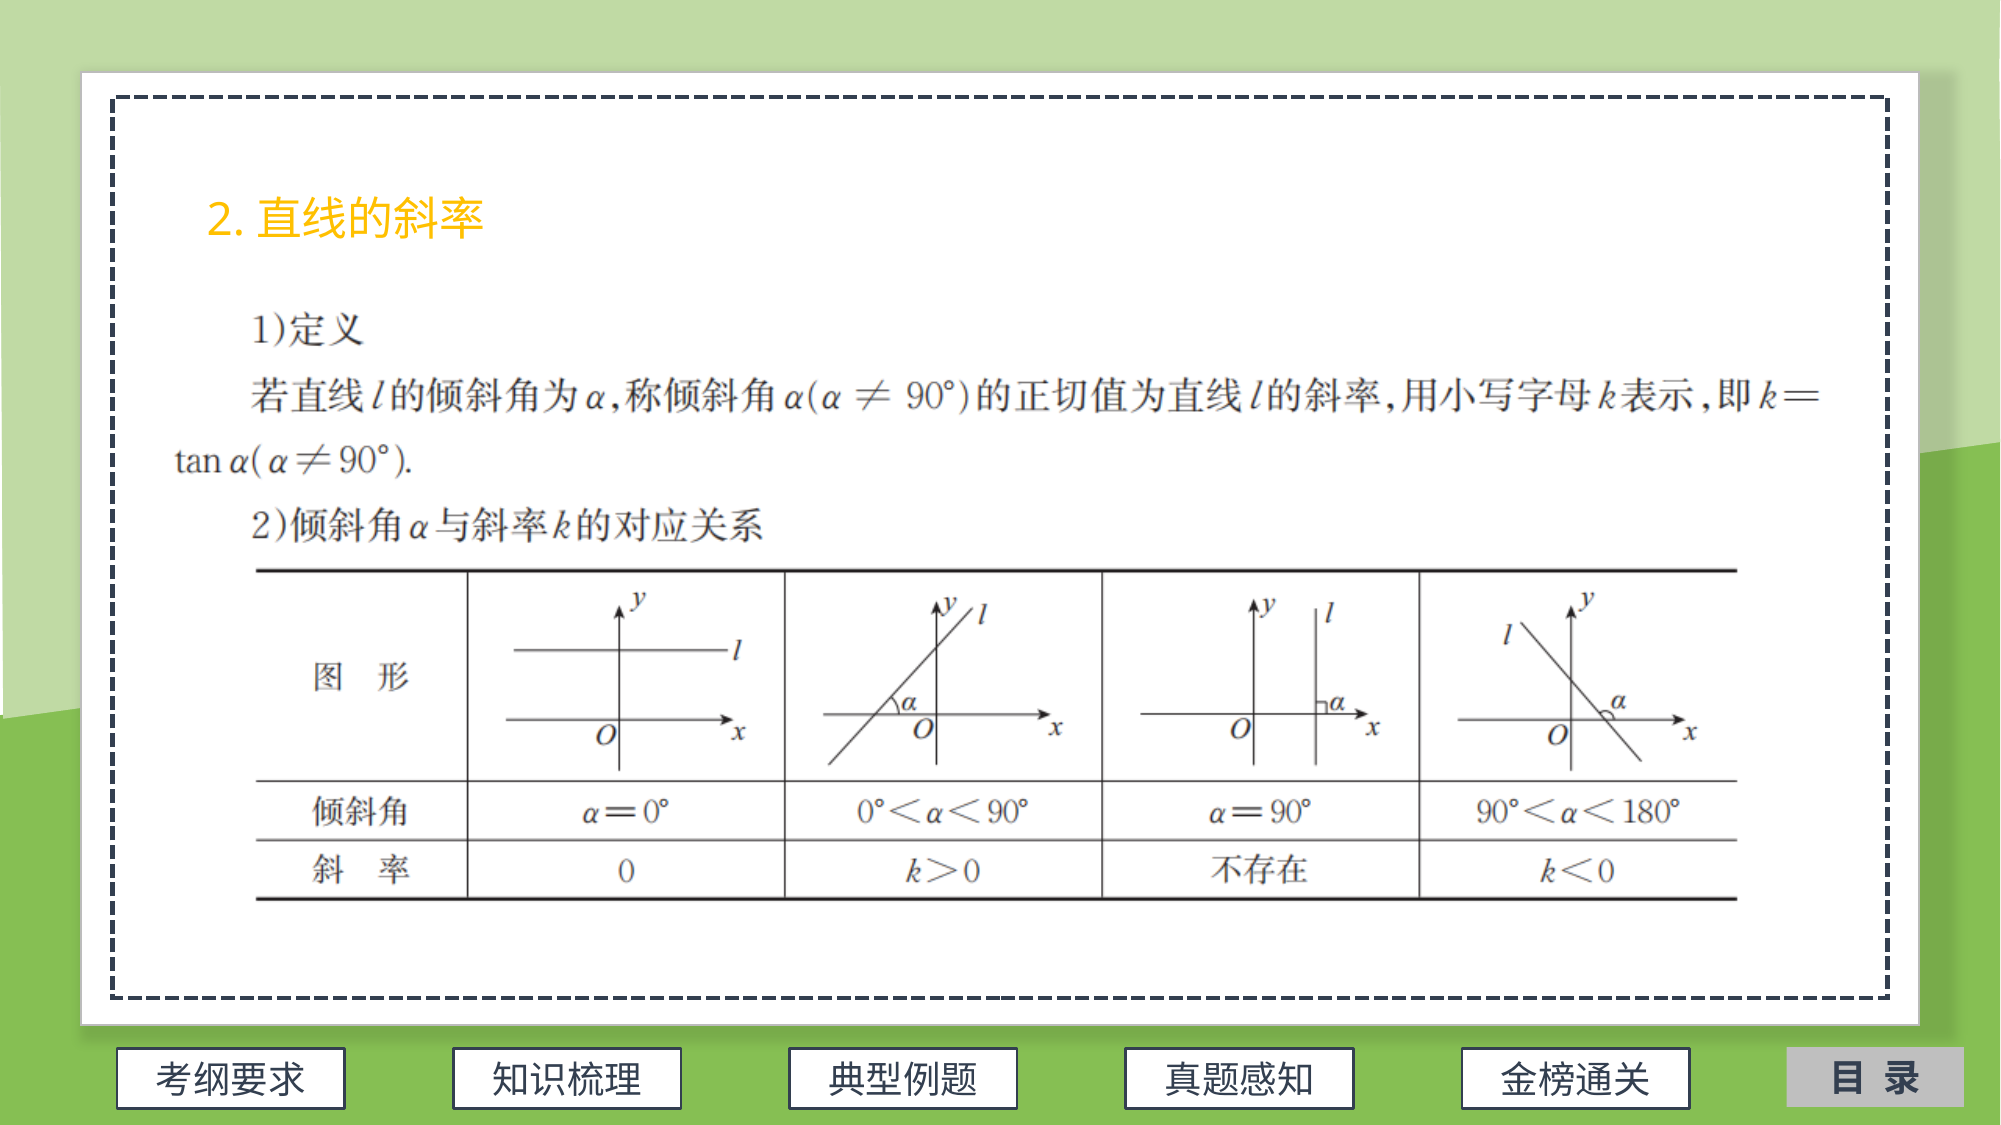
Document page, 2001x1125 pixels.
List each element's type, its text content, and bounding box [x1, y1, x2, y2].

picture [163, 296, 1836, 912]
text_box 2.直线的斜率 [191, 164, 1192, 252]
